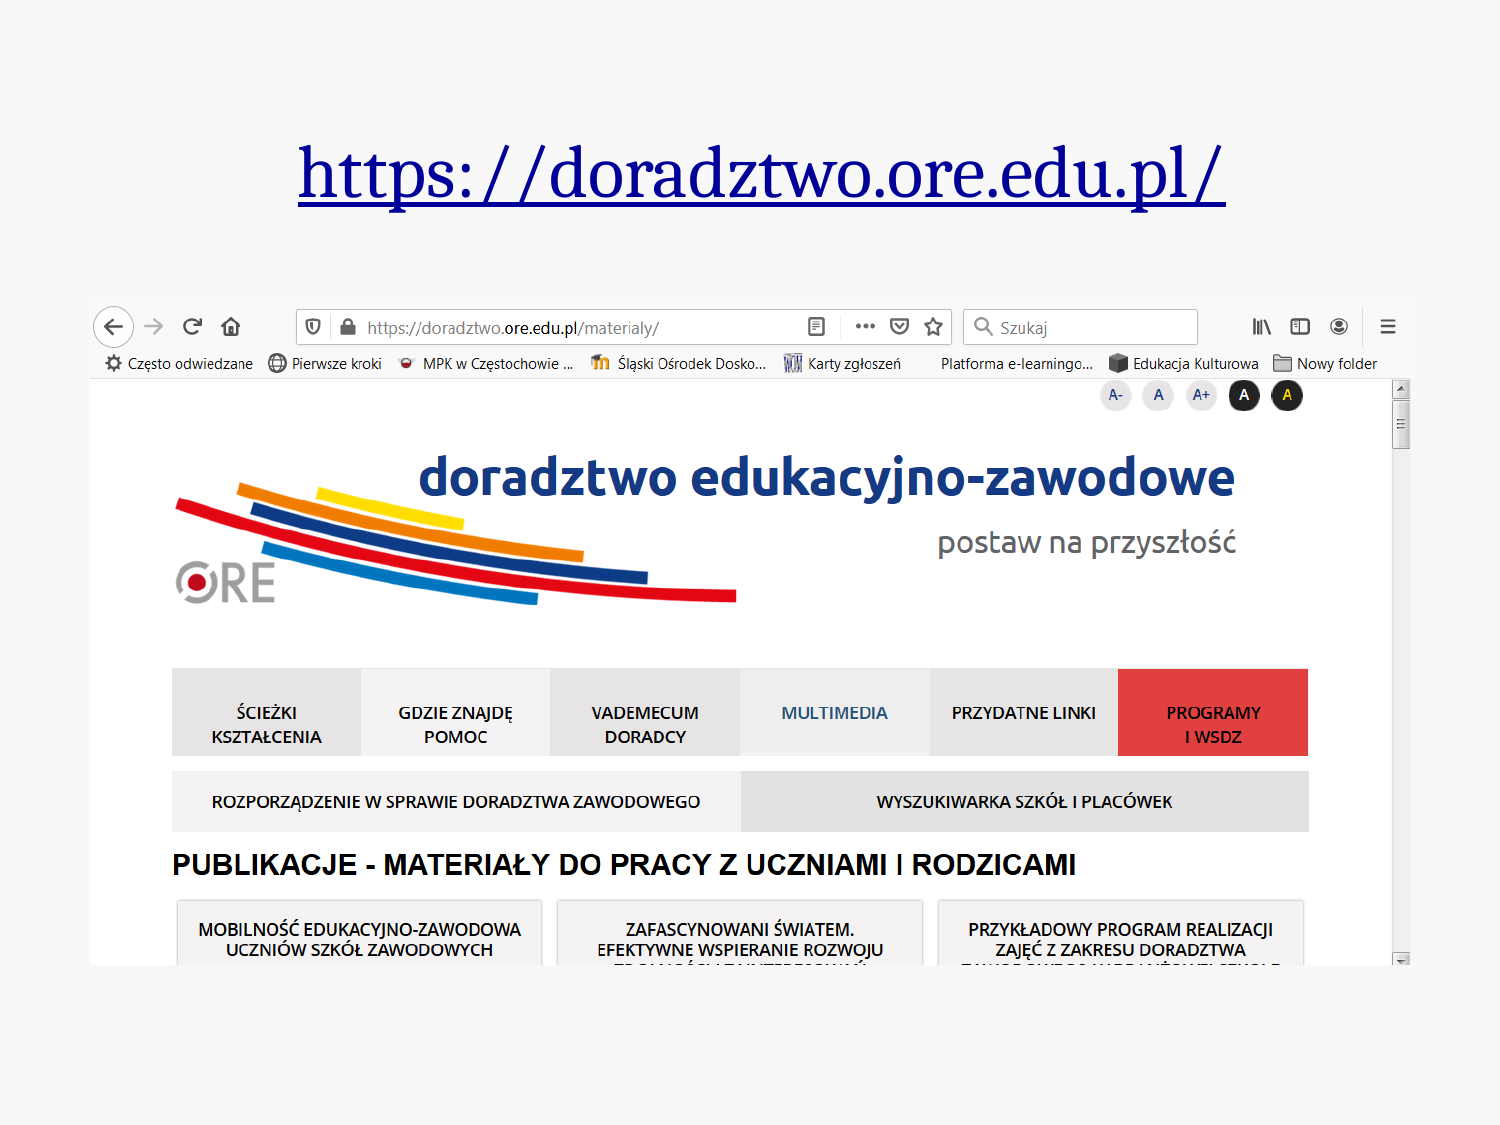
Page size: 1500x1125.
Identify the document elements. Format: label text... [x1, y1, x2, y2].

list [89, 302, 1411, 965]
title https://doradztwo.ore.edu.pl/ [230, 66, 1294, 268]
